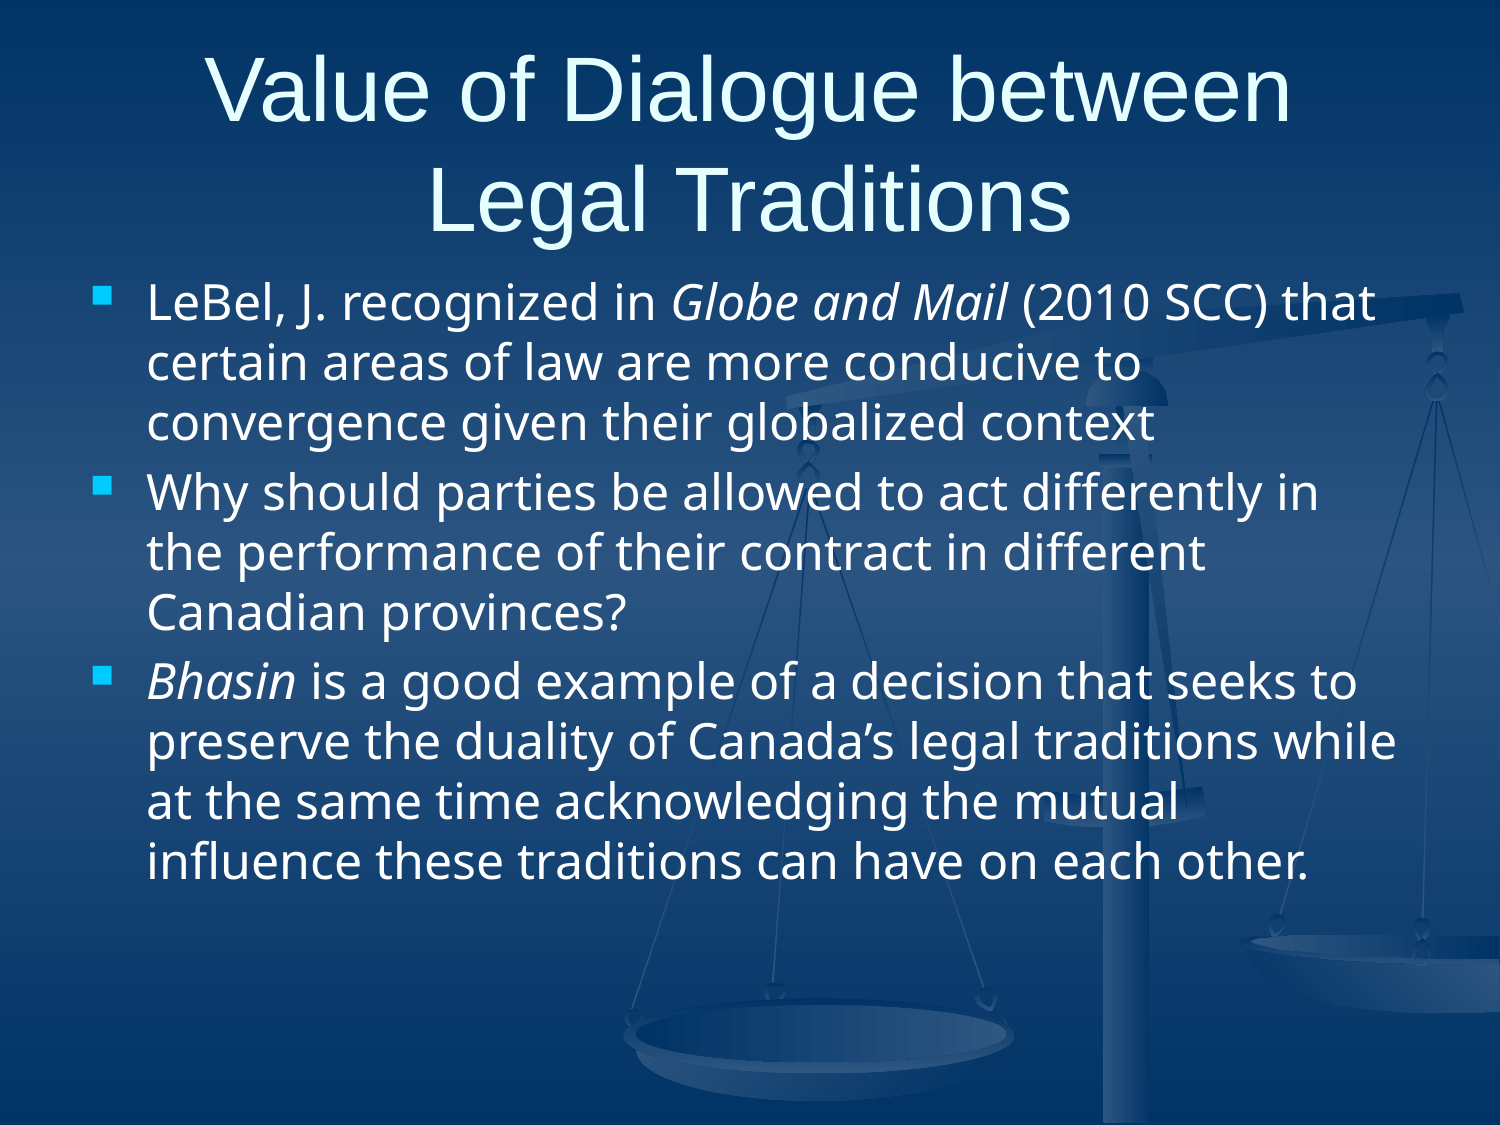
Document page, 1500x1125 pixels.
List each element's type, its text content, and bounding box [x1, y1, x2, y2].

title Value of Dialogue between Legal Traditions [74, 45, 1426, 234]
list LeBel, J. recognized in Globe and Mail (2010 SCC) that certain areas of law are more conducive to convergence given their globalized context Why should parties be allowed to act differently in the performance of their contract in different Canadian provinces? Bhasin is a good example of a decision that seeks to preserve the duality of Canada’s legal traditions while at the same time acknowledging the mutual influence these traditions can have on each other. [74, 262, 1426, 1006]
